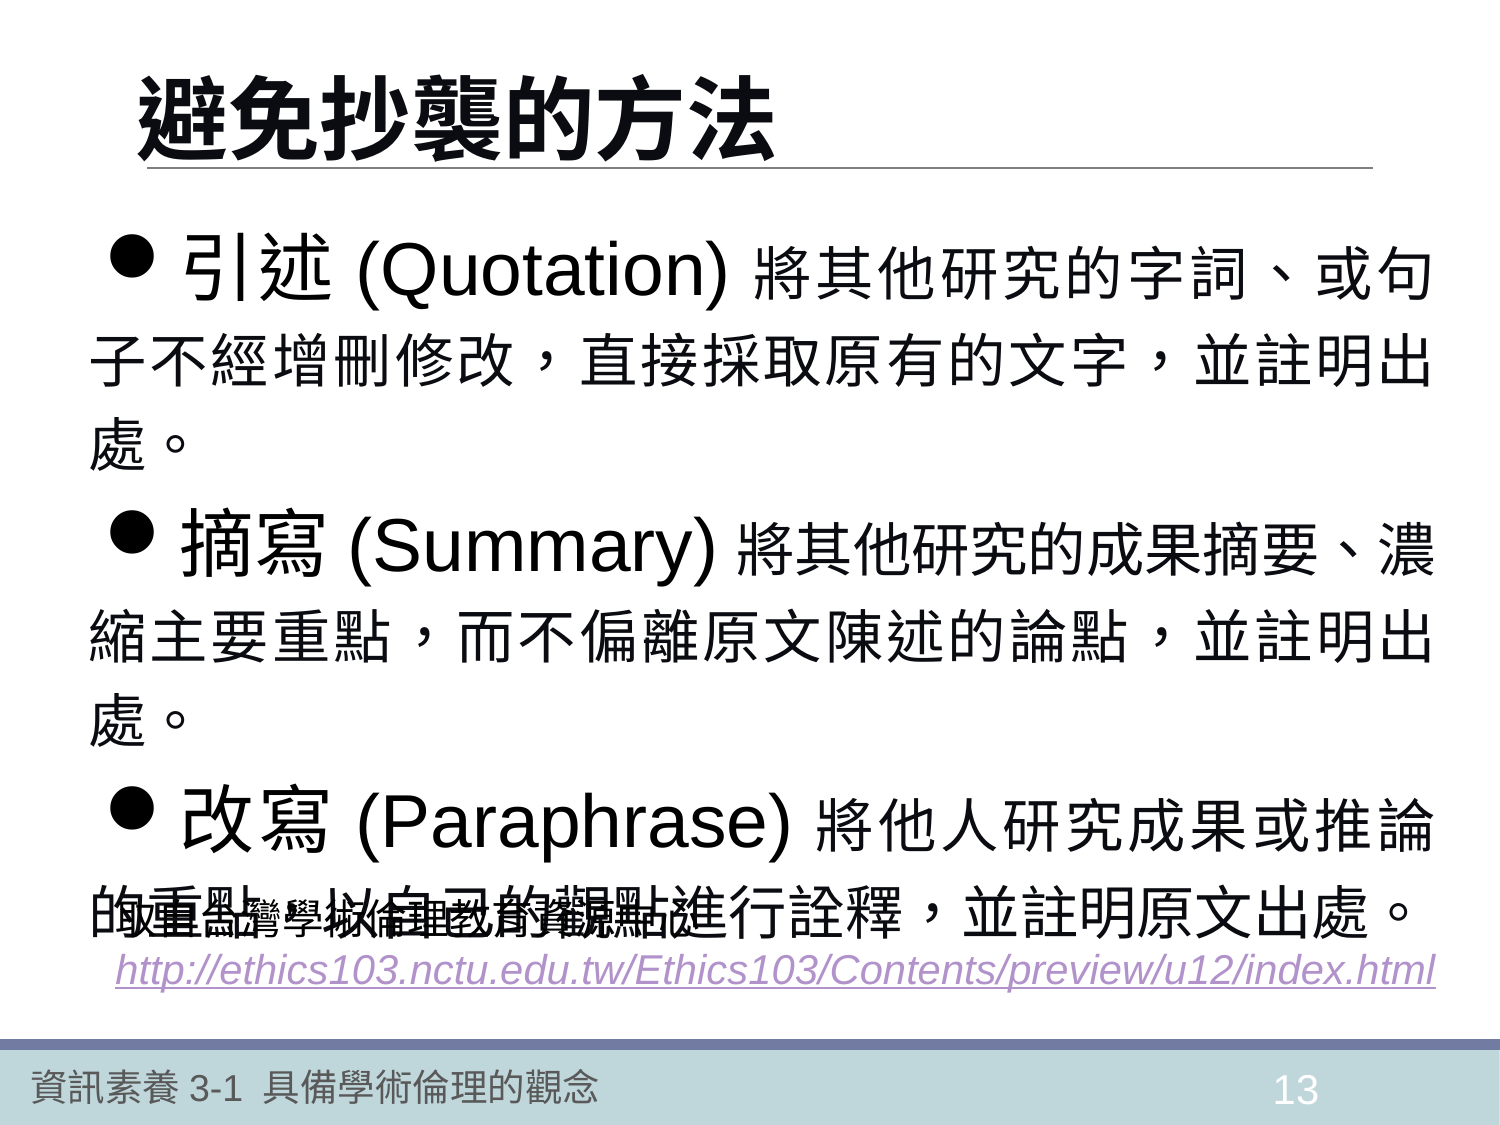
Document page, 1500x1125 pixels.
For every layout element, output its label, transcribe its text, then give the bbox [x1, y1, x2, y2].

title 避免抄襲的方法 [121, 0, 1397, 188]
list 引述(Quotation)將其他研究的字詞、或句子不經增刪修改，直接採取原有的文字，並註明出處。 摘寫(Summary)將其他研究的成果摘要、濃縮主要重點，而不偏離原文陳述的論點，並註明出處。 改寫(Paraphrase)將他人研究成果或推論的重點，以自己的觀點進行詮釋，並註明原文出處。 [57, 187, 1451, 845]
text_box 取自台灣學術倫理教育資源中心 http://ethics103.nctu.edu.tw/Ethics103/Contents/preview/u12/index.html [100, 885, 1500, 1001]
